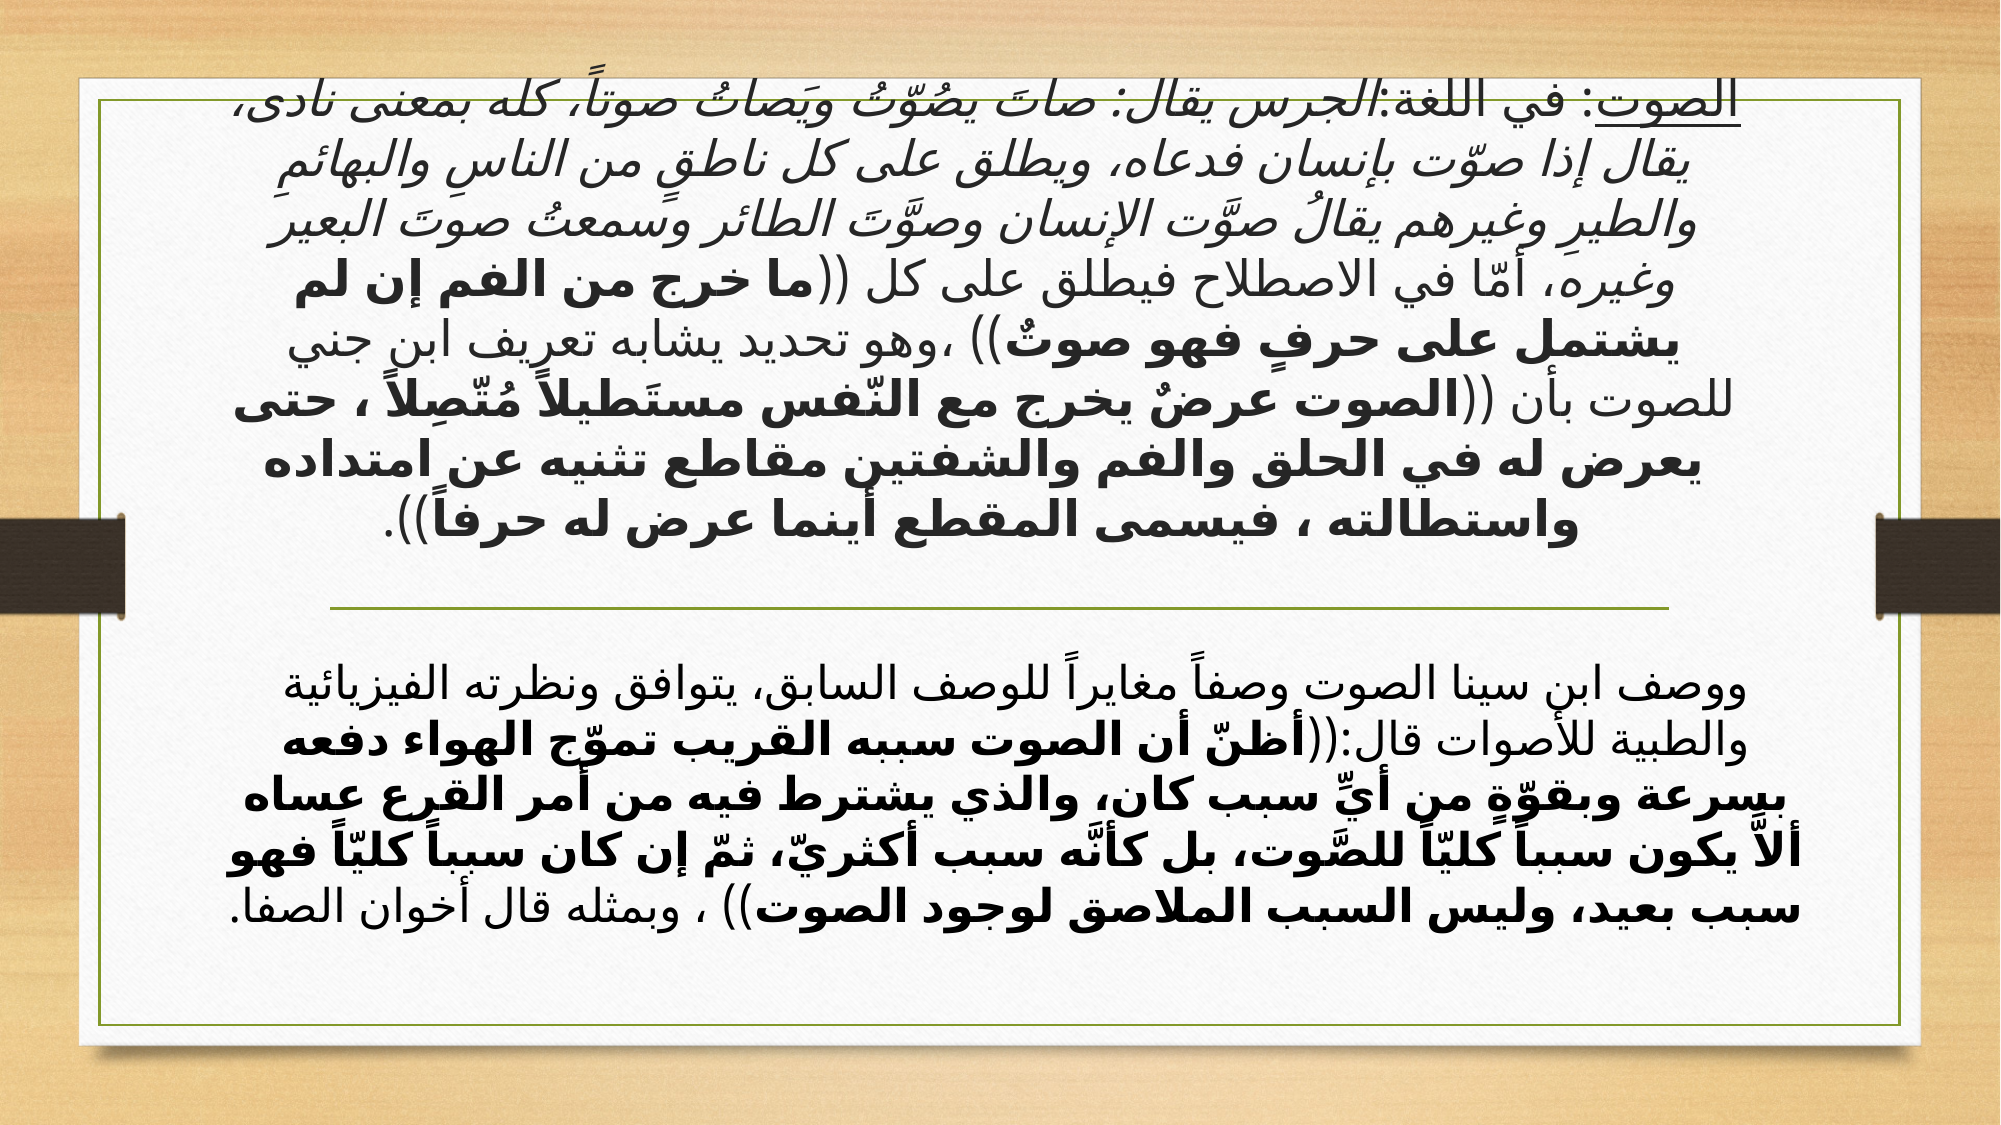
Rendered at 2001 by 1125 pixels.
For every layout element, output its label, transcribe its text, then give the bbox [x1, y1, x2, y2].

picture [0, 0, 2001, 1125]
list ووصف ابن سينا الصوت وصفاً مغايراً للوصف السابق، يتوافق ونظرته الفيزيائية والطبية للأصوات قال:((أظنّ أن الصوت سببه القريب تموّج الهواء دفعه بسرعة وبقوّةٍ من أيِّ سبب كان، والذي يشترط فيه من أمر القرع عساه ألاَّ يكون سبباً كليّاً للصَّوت، بل كأنَّه سبب أكثريّ، ثمّ إن كان سبباً كليّاً فهو سبب بعيد، وليس السبب الملاصق لوجود الصوت)) ، وبمثله قال أخوان الصفا. [211, 645, 1821, 997]
title الصوت: في اللغة:الجرس يقال: صاتَ يصُوّتُ ويَصاتُ صوتاً، كله بمعنى نادى، يقال إذا صوّت بإنسان فدعاه، ويطلق على كل ناطقٍ من الناسِ والبهائمِ والطيرِ وغيرهم يقالُ صوَّت الإنسان وصوَّتَ الطائر وسمعتُ صوتَ البعير وغيره، أمّا في الاصطلاح فيطلق على كل ((ما خرج من الفم إن لم يشتمل على حرفٍ فهو صوتٌ)) ،وهو تحديد يشابه تعريف ابن جني للصوت بأن ((الصوت عرضٌ يخرج مع النّفس مستَطيلاً مُتّصِلاً ، حتى يعرض له في الحلق والفم والشفتين مقاطع تثنيه عن امتداده واستطالته ، فيسمى المقطع أينما عرض له حرفاً)). [193, 149, 1776, 615]
